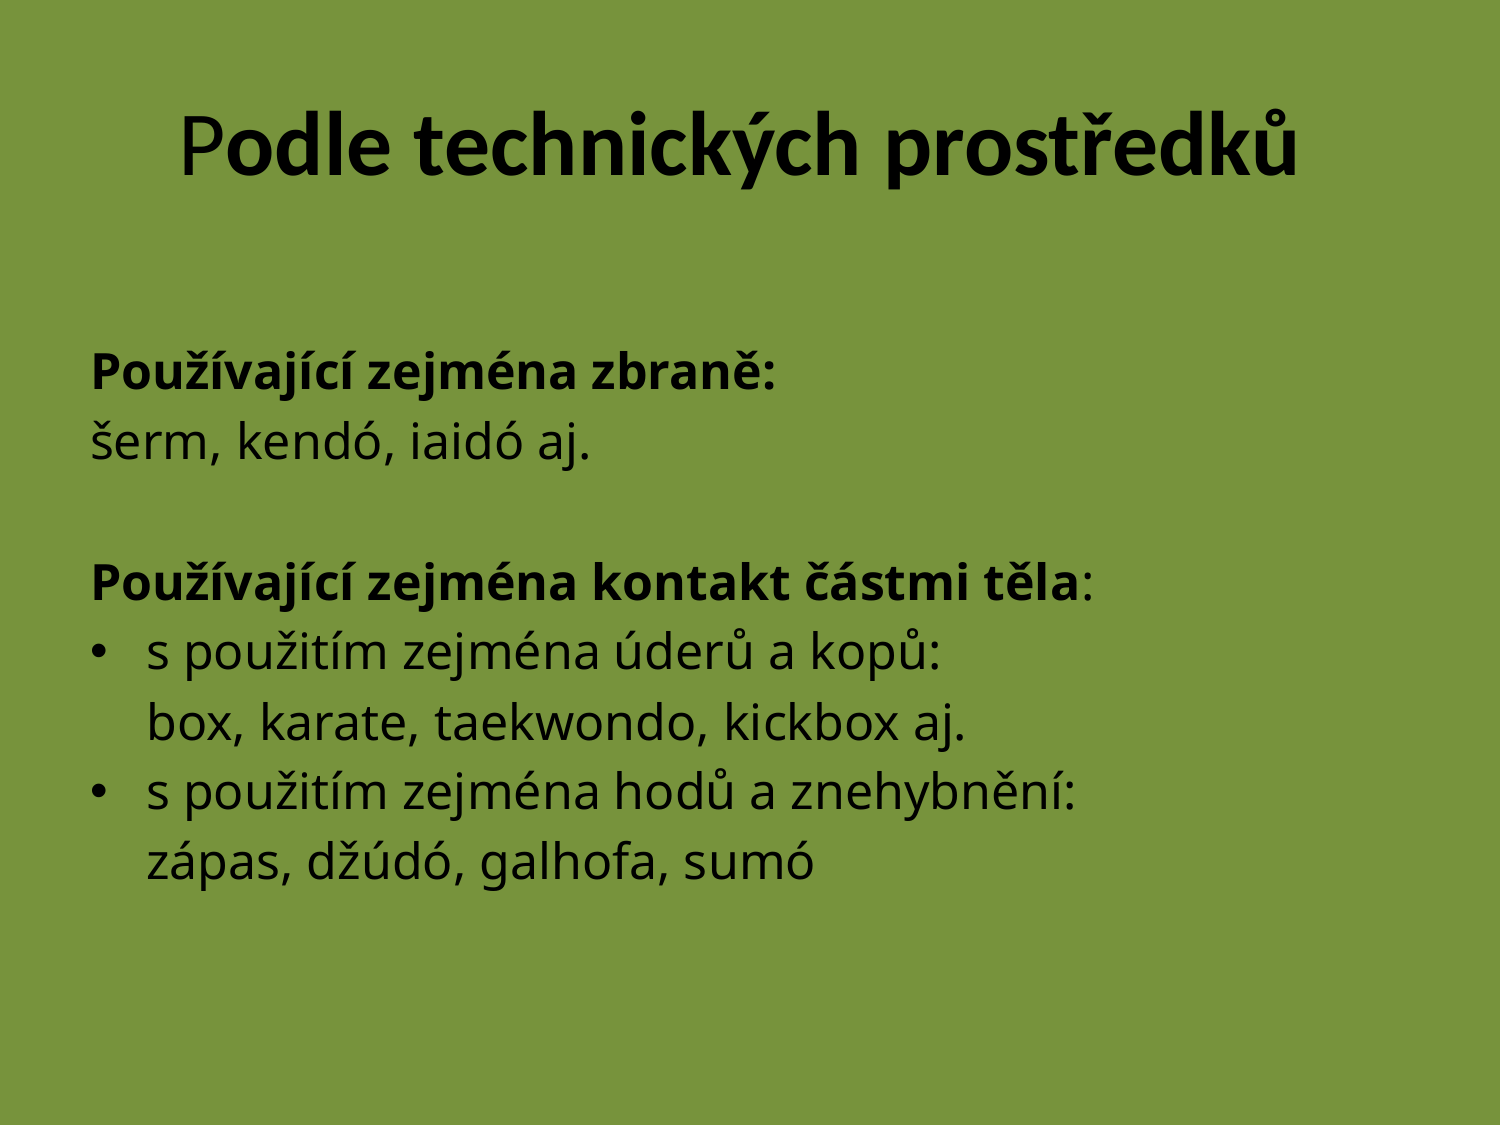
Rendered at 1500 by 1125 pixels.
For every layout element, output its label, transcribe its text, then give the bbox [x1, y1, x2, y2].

title Podle technických prostředků [75, 45, 1425, 233]
list Používající zejména zbraně: šerm, kendó, iaidó aj. Používající zejména kontakt částmi těla: s použitím zejména úderů a kopů: box, karate, taekwondo, kickbox aj. s použitím zejména hodů a znehybnění: zápas, džúdó, galhofa, sumó [75, 262, 1425, 1005]
